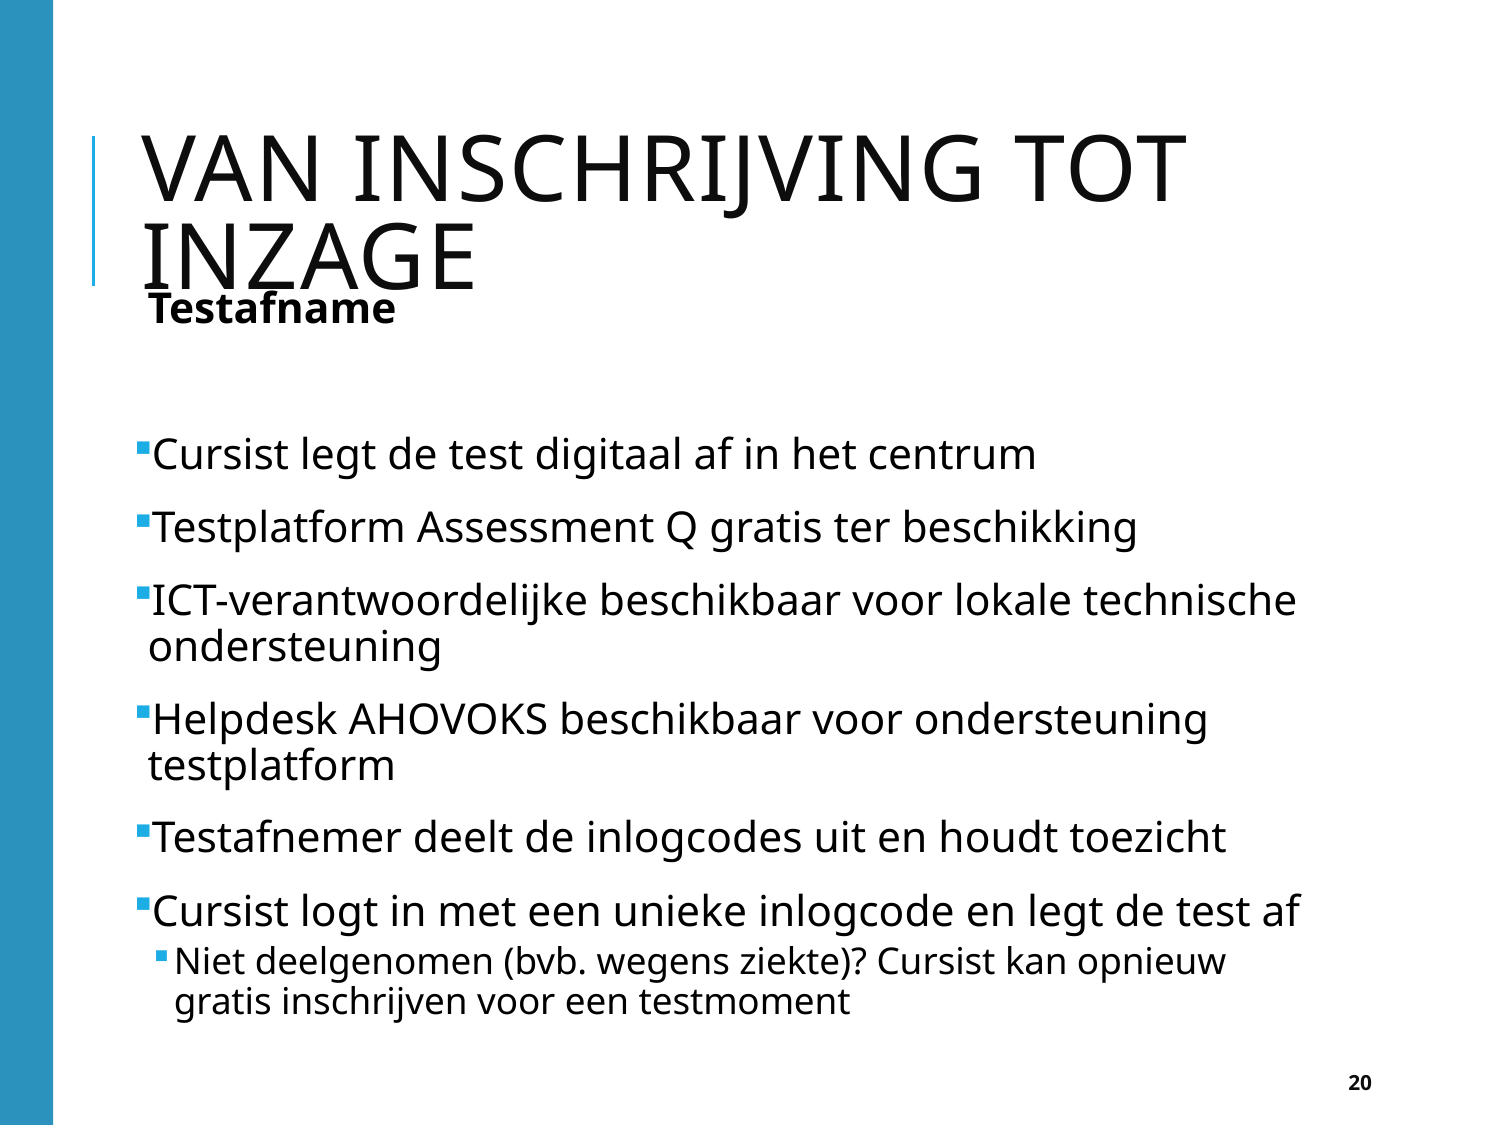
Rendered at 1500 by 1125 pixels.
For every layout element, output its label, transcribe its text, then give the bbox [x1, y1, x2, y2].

list Testafname Cursist legt de test digitaal af in het centrum Testplatform Assessment Q gratis ter beschikking ICT-verantwoordelijke beschikbaar voor lokale technische ondersteuning Helpdesk AHOVOKS beschikbaar voor ondersteuning testplatform Testafnemer deelt de inlogcodes uit en houdt toezicht Cursist logt in met een unieke inlogcode en legt de test af Niet deelgenomen (bvb. wegens ziekte)? Cursist kan opnieuw gratis inschrijven voor een testmoment [126, 279, 1322, 1035]
title Van inschrijving tot inzage [126, 96, 1322, 279]
slide_number 20 [1333, 1061, 1454, 1107]
